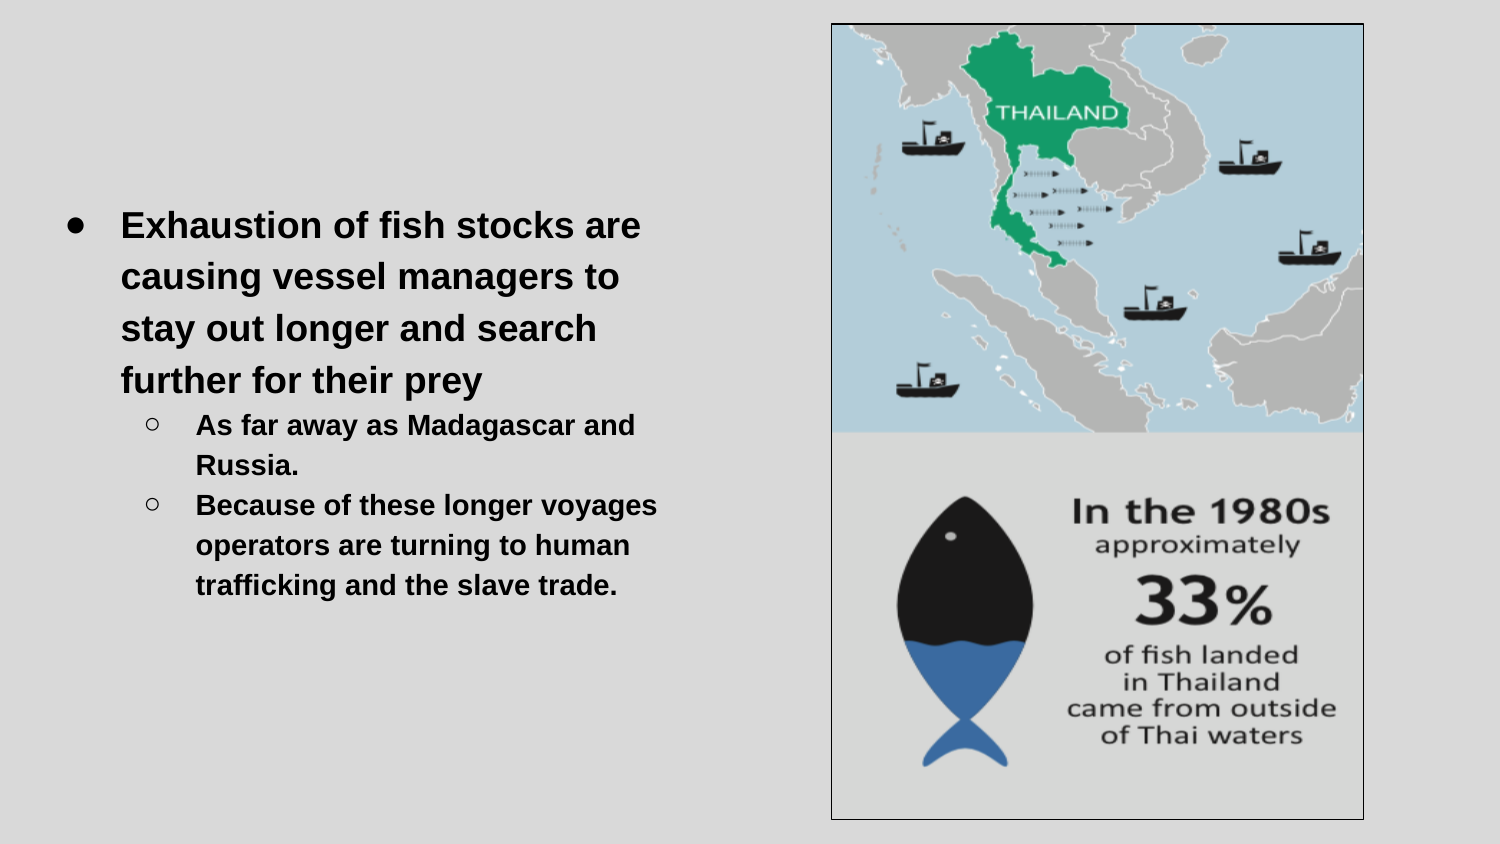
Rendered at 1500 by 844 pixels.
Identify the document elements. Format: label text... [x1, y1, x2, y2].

text_box Exhaustion of fish stocks are causing vessel managers to stay out longer and search further for their prey As far away as Madagascar and Russia. Because of these longer voyages operators are turning to human trafficking and the slave trade. [30, 100, 713, 760]
picture [832, 24, 1363, 819]
